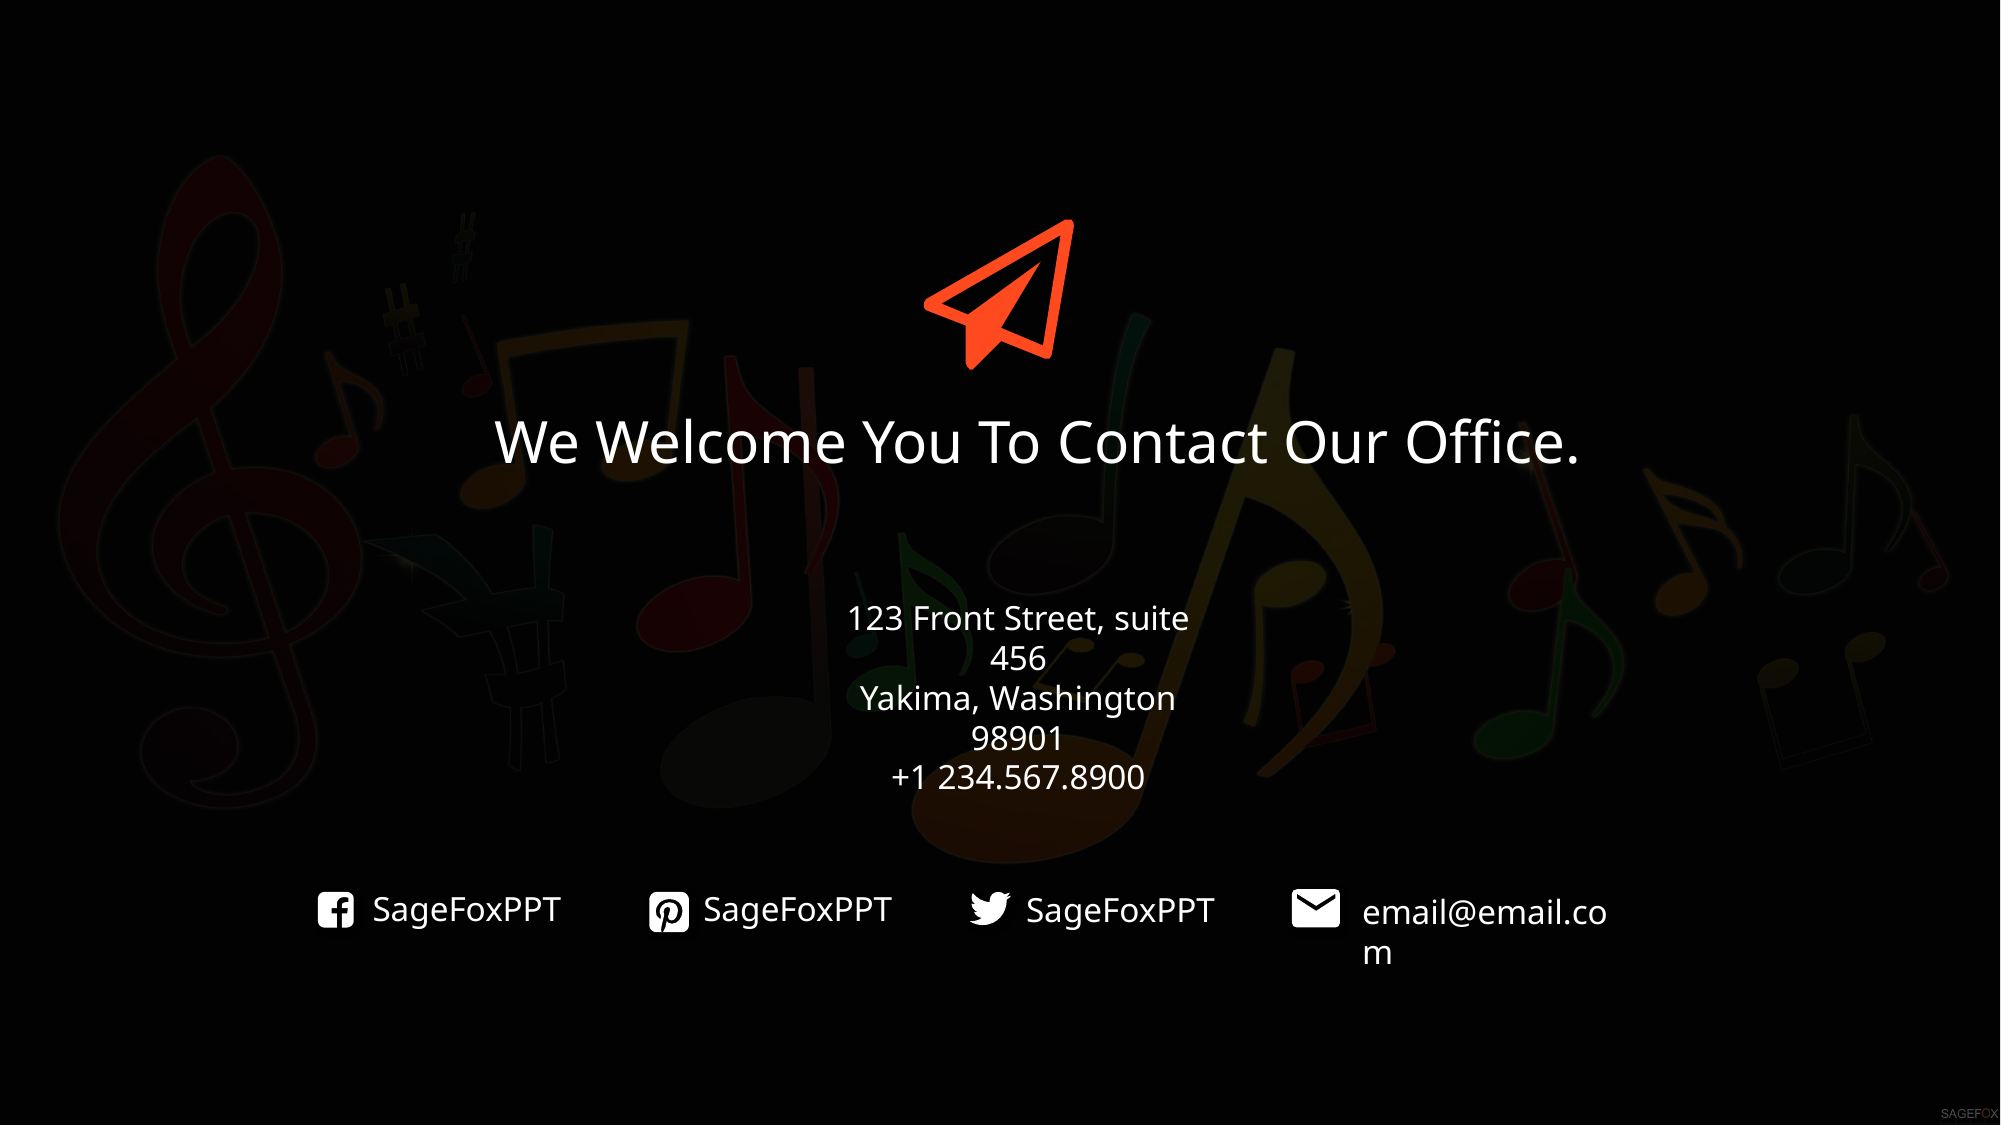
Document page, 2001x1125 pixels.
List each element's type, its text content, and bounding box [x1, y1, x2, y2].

text_box [0, 0, 2000, 1125]
text_box [649, 891, 688, 933]
text_box 123 Front Street, suite 456 Yakima, Washington 98901 +1 234.567.8900 [808, 589, 1229, 804]
text_box We Welcome You To Contact Our Office. [477, 398, 1598, 483]
text_box [923, 219, 1074, 370]
text_box [1291, 889, 1340, 928]
text_box [317, 891, 354, 928]
text_box email@email.com [1347, 884, 1649, 979]
text_box SageFoxPPT [357, 880, 598, 936]
text_box [969, 891, 1011, 926]
text_box SageFoxPPT [688, 880, 929, 936]
text_box SageFoxPPT [1011, 881, 1252, 937]
